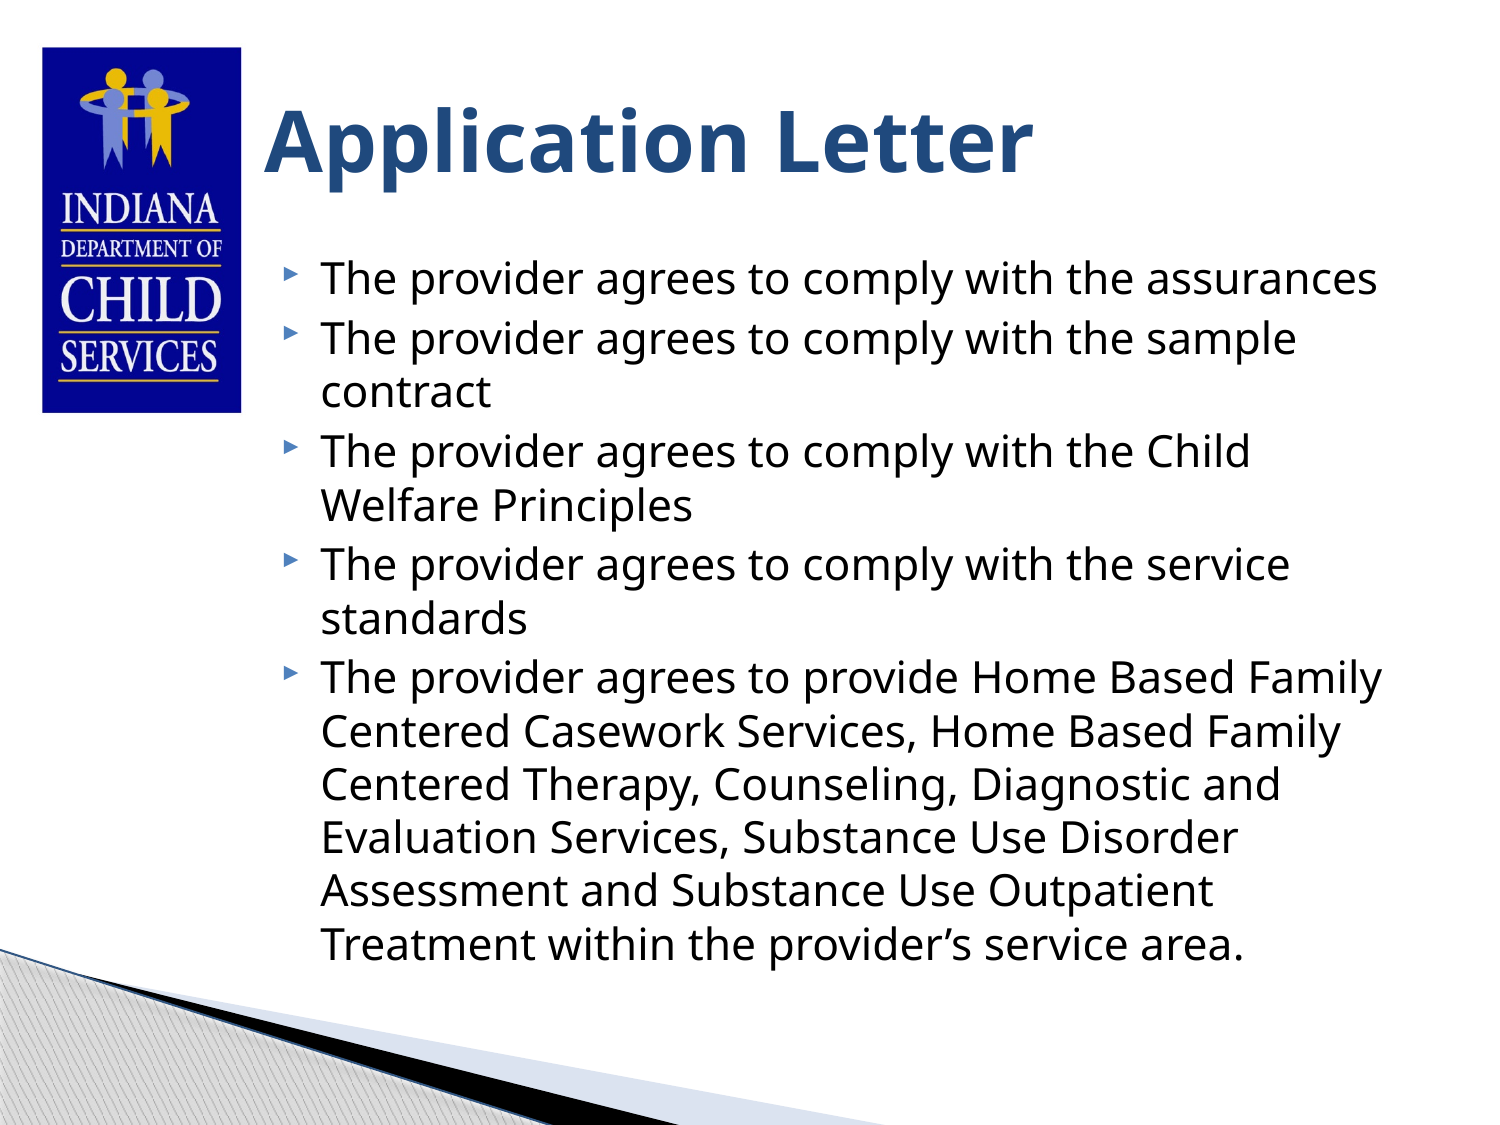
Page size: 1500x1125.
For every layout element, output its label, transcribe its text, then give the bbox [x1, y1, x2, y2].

list The provider agrees to comply with the assurances The provider agrees to comply with the sample contract The provider agrees to comply with the Child Welfare Principles The provider agrees to comply with the service standards The provider agrees to provide Home Based Family Centered Casework Services, Home Based Family Centered Therapy, Counseling, Diagnostic and Evaluation Services, Substance Use Disorder Assessment and Substance Use Outpatient Treatment within the provider’s service area. [249, 243, 1425, 986]
picture [37, 43, 247, 426]
title Application Letter [249, 45, 1425, 233]
